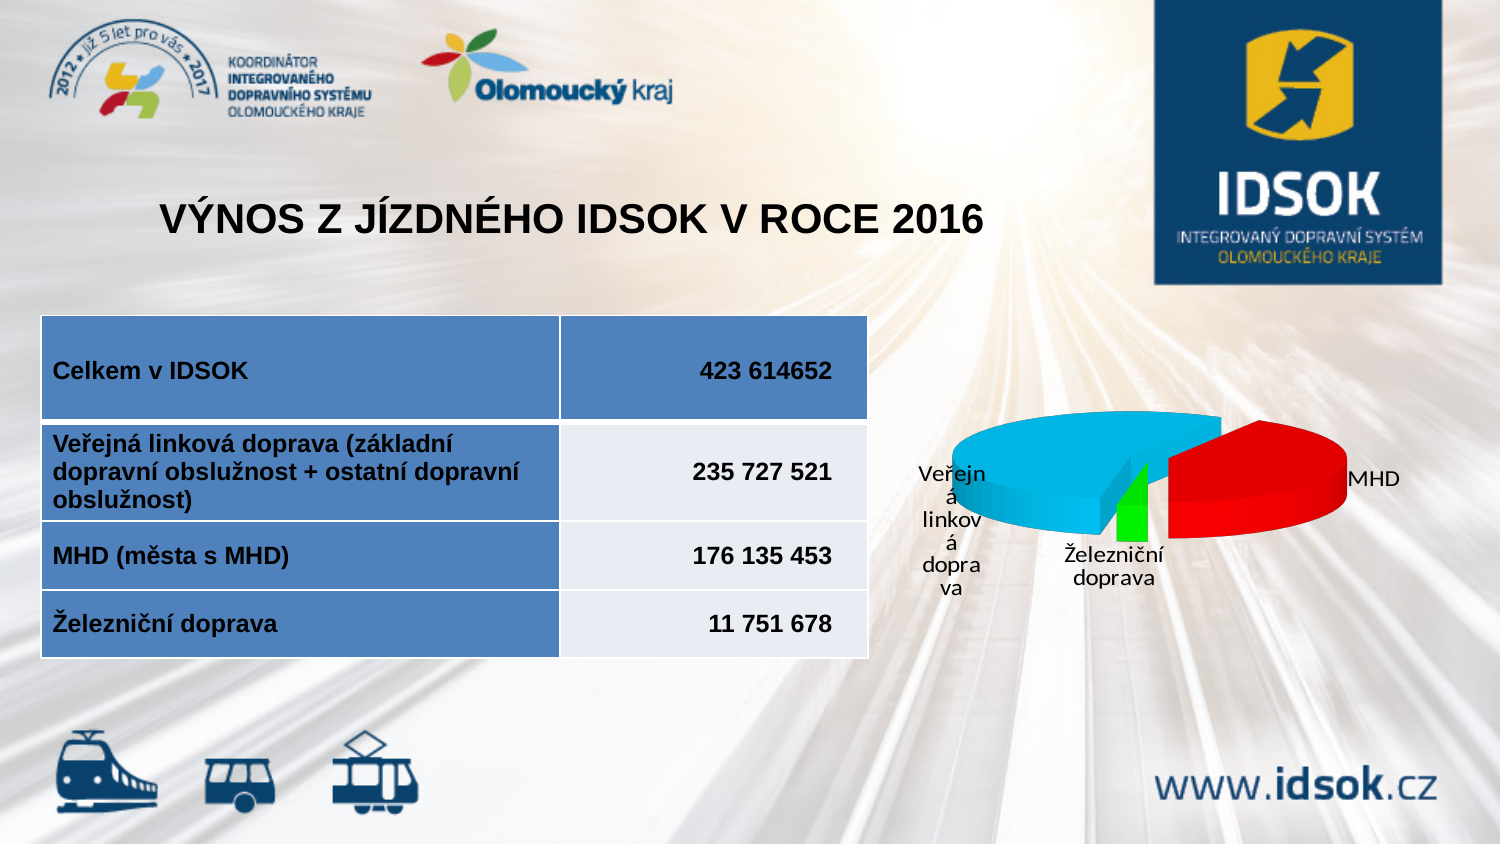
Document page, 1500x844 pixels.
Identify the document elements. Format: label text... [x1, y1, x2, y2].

table_header Celkem v IDSOK [42, 316, 559, 419]
chart [879, 303, 1436, 706]
table_cell 176 135 453 [561, 522, 867, 589]
table_cell 11 751 678 [561, 591, 867, 657]
picture [0, 0, 1500, 844]
table_cell MHD (města s MHD) [42, 522, 559, 589]
table_cell 235 727 521 [561, 425, 867, 520]
table_header 423 614652 [561, 316, 867, 419]
table_cell Železniční doprava [42, 591, 559, 657]
table_cell Veřejná linková doprava (základní dopravní obslužnost + ostatní dopravní obslužnost) [42, 425, 559, 520]
text_box VÝNOS Z JÍZDNÉHO IDSOK V ROCE 2016 [41, 159, 1447, 279]
